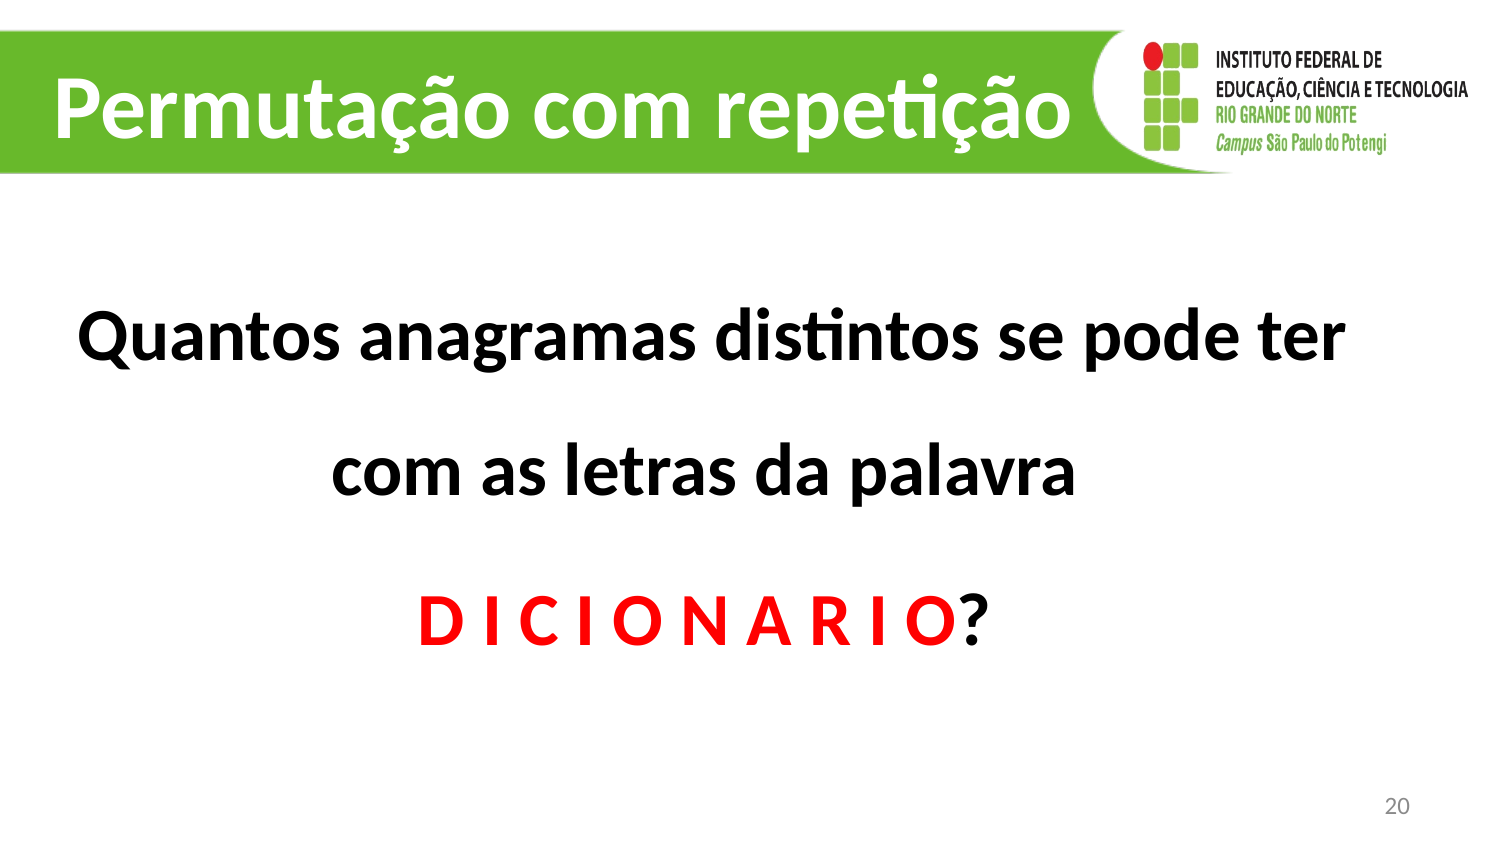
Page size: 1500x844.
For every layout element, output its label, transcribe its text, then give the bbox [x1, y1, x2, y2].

title Permutação com repetição [38, 32, 1389, 173]
picture [0, 0, 1500, 844]
slide_number 20 [1074, 782, 1425, 827]
text_box Quantos anagramas distintos se pode ter com as letras da palavra D I C I O N A R I O? [38, 232, 1388, 800]
